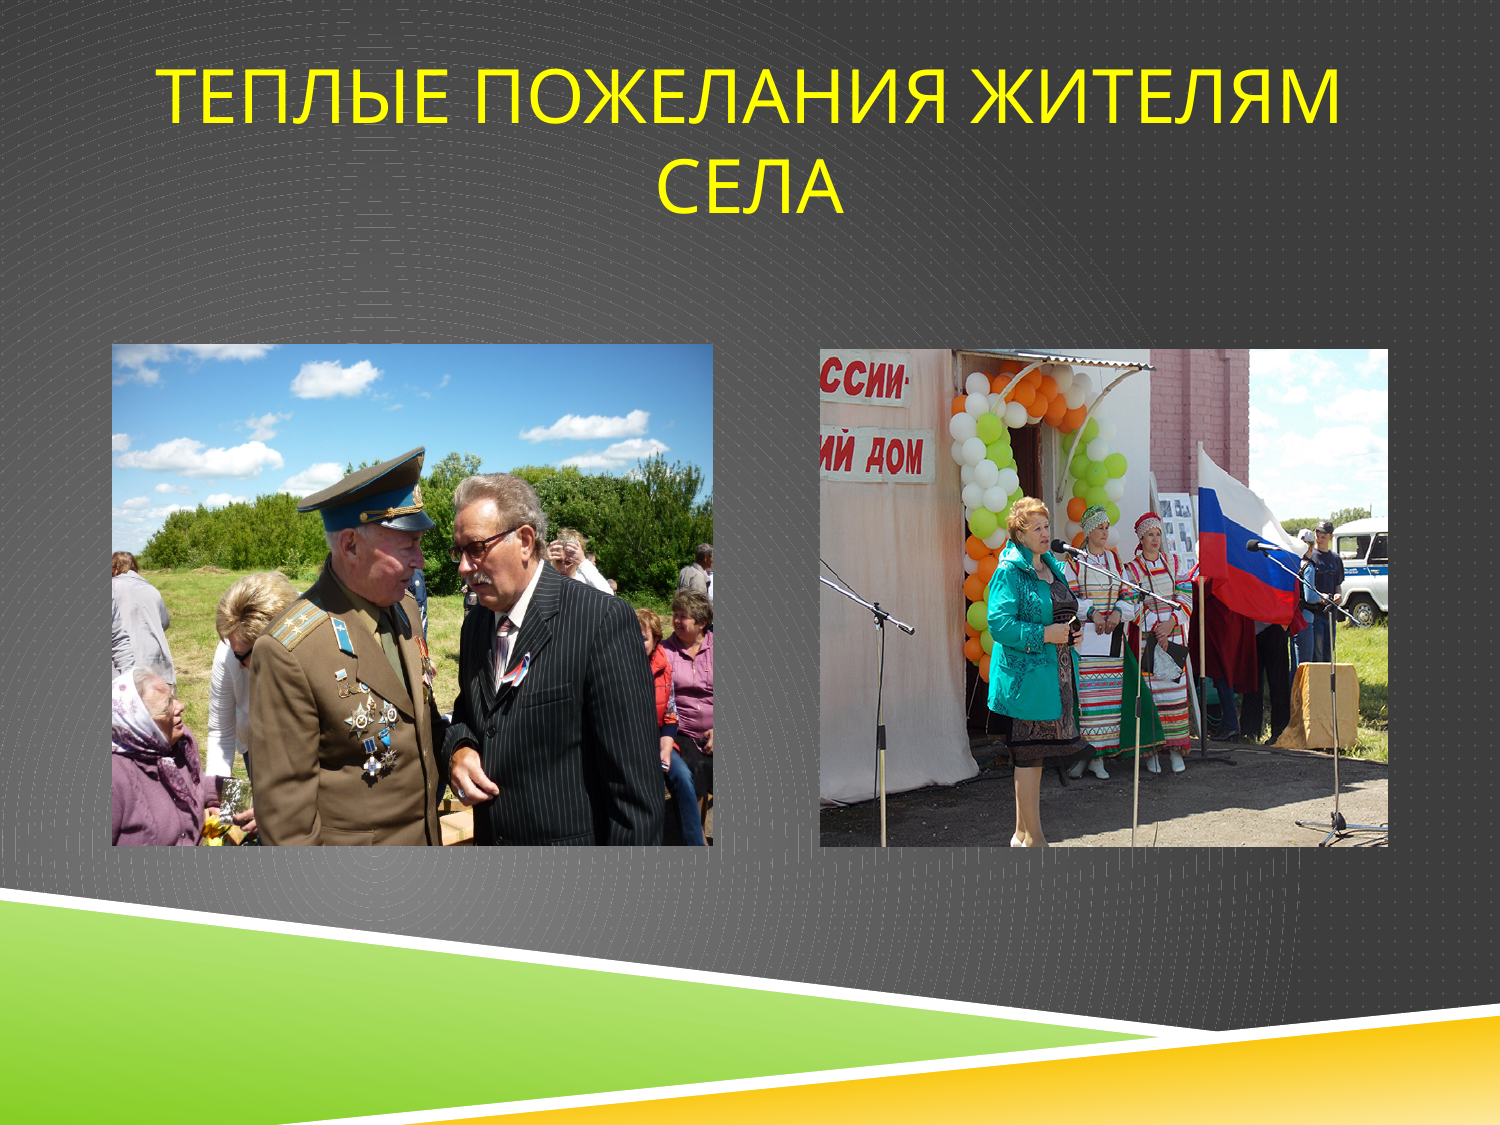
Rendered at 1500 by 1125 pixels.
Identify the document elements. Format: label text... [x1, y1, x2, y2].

title Теплые пожелания жителям села [112, 45, 1388, 233]
picture [820, 349, 1388, 847]
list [112, 344, 713, 847]
